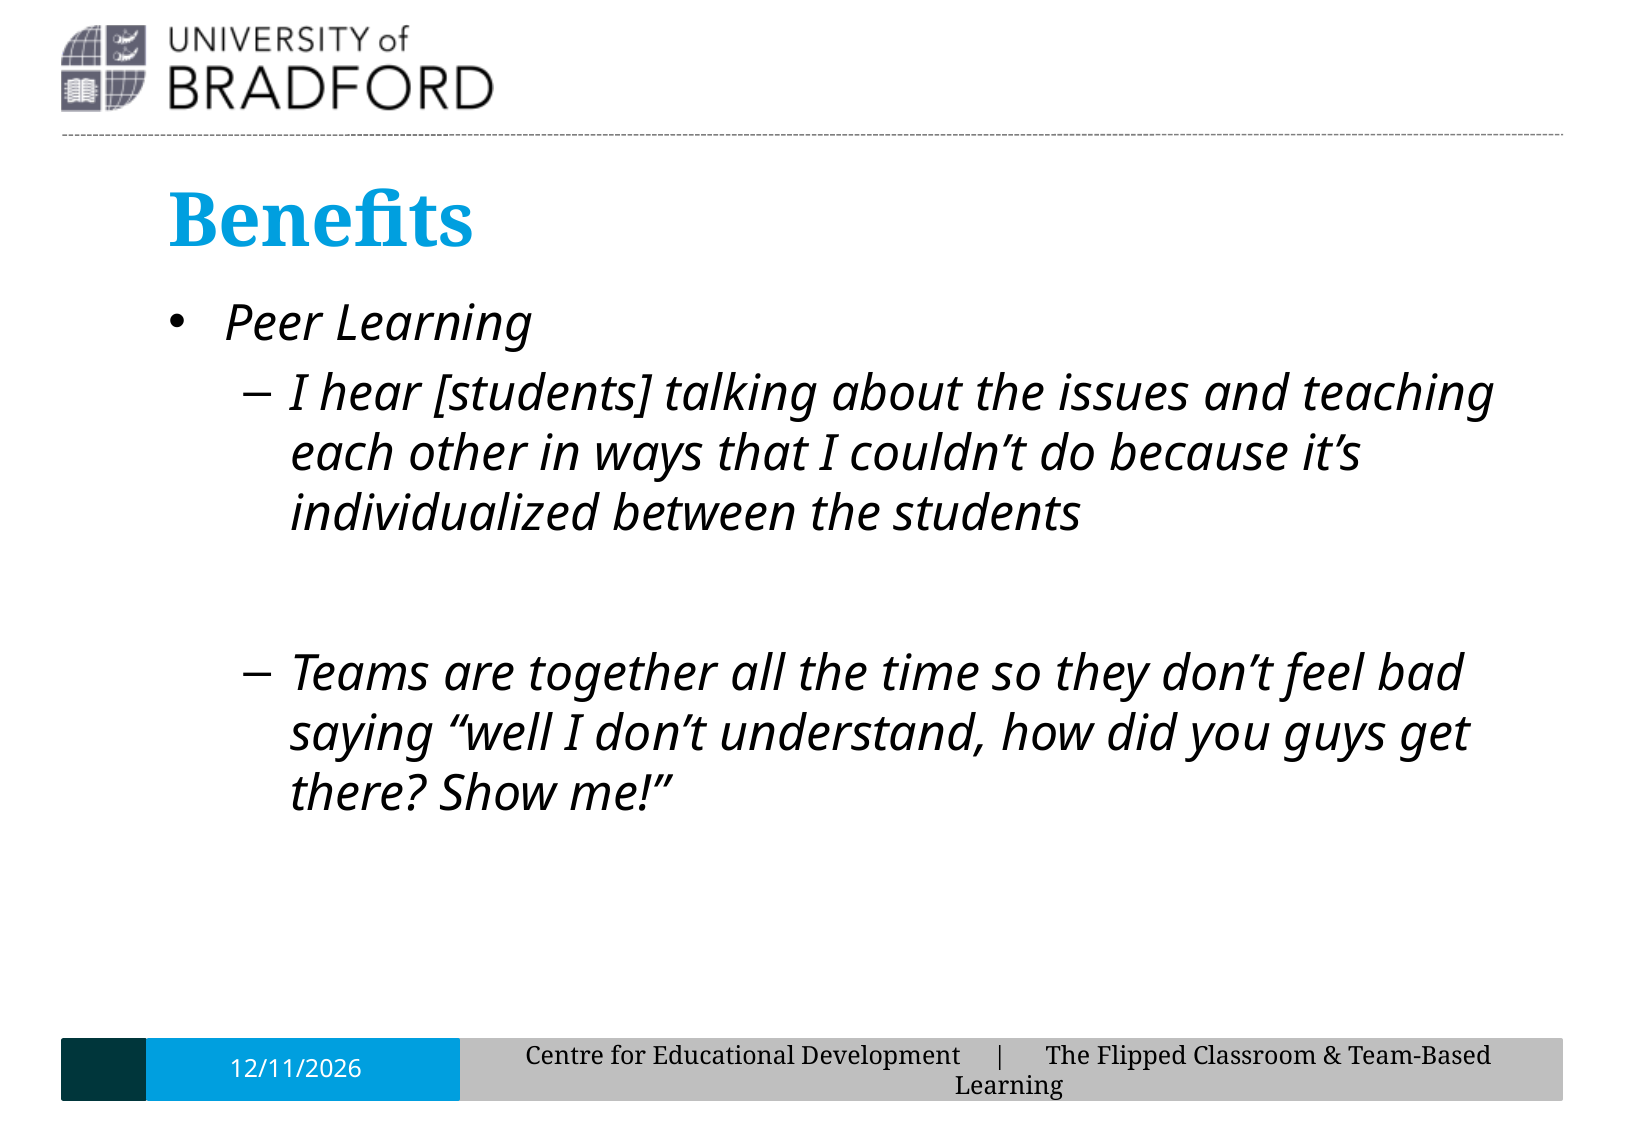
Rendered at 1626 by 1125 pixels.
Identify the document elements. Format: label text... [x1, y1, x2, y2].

picture [60, 24, 494, 112]
title Benefits [168, 152, 1561, 281]
footer Centre for Educational Development | The Flipped Classroom & Team-Based Learning [458, 1039, 1561, 1100]
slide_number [148, 1039, 458, 1100]
list Peer Learning I hear [students] talking about the issues and teaching each other in ways that I couldn’t do because it’s individualized between the students Teams are together all the time so they don’t feel bad saying “well I don’t understand, how did you guys get there? Show me!” [168, 290, 1561, 1024]
